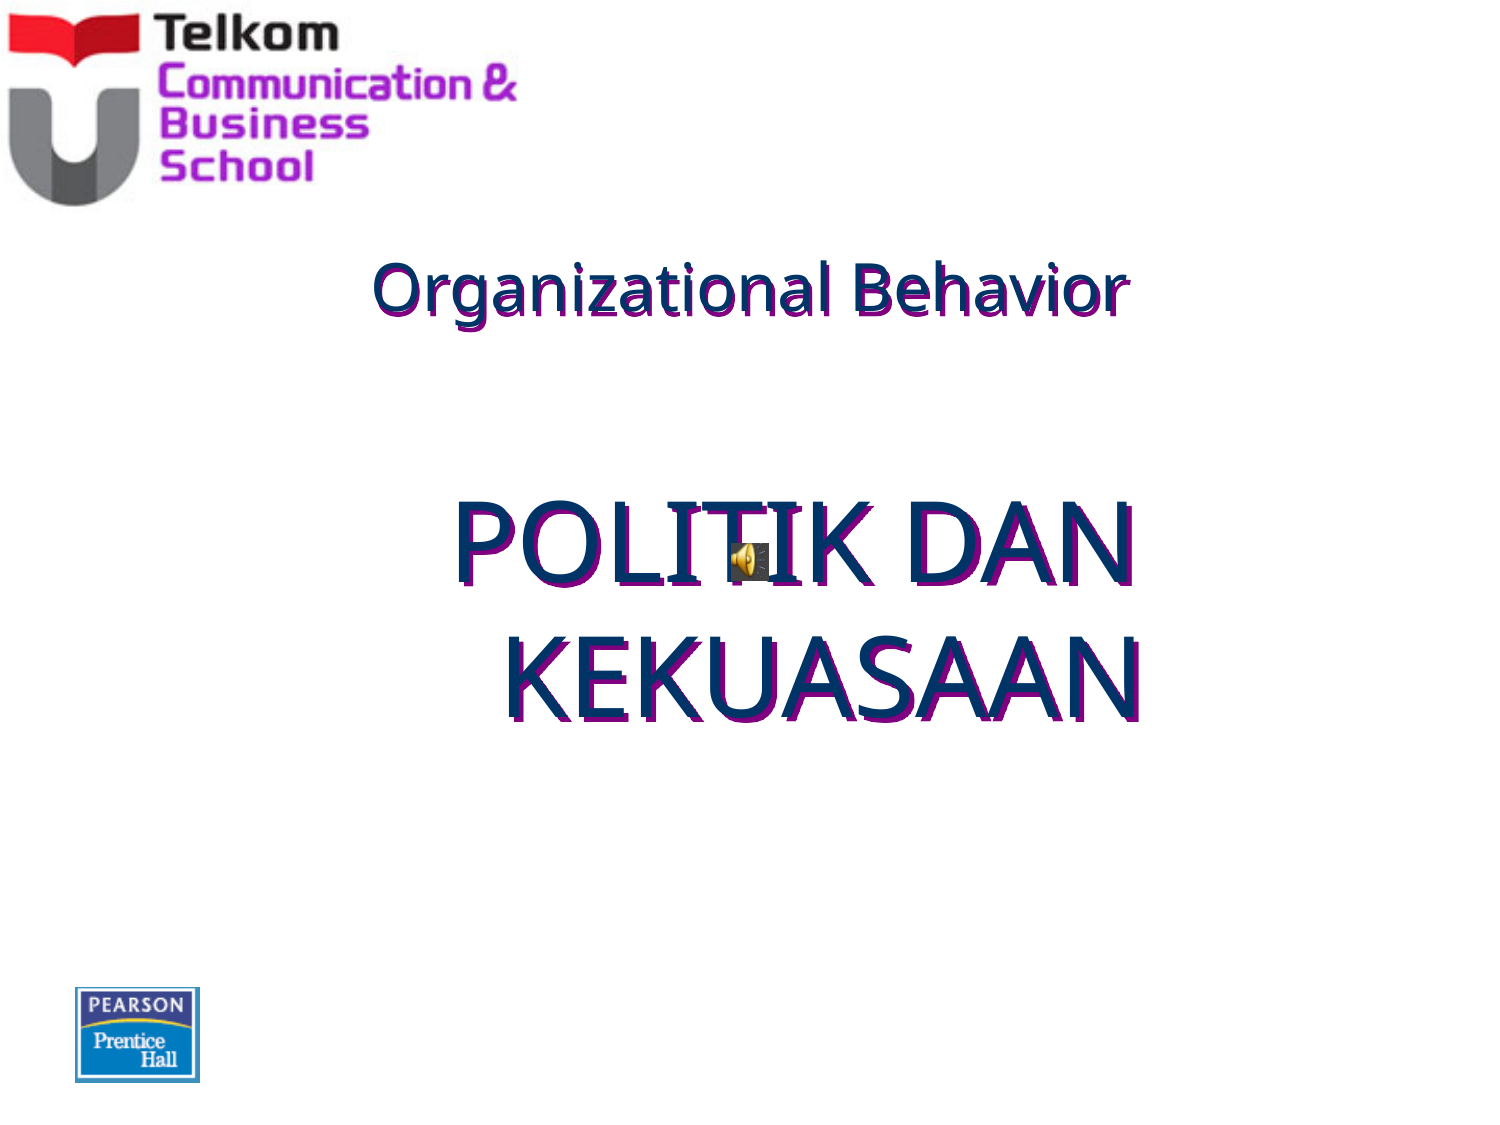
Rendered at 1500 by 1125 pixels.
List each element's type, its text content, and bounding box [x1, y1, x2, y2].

text_box Organizational Behavior [87, 237, 1413, 333]
picture [74, 987, 201, 1083]
picture [0, 0, 521, 213]
text_box POLITIK DAN KEKUASAAN [262, 462, 1325, 613]
picture [729, 541, 770, 583]
